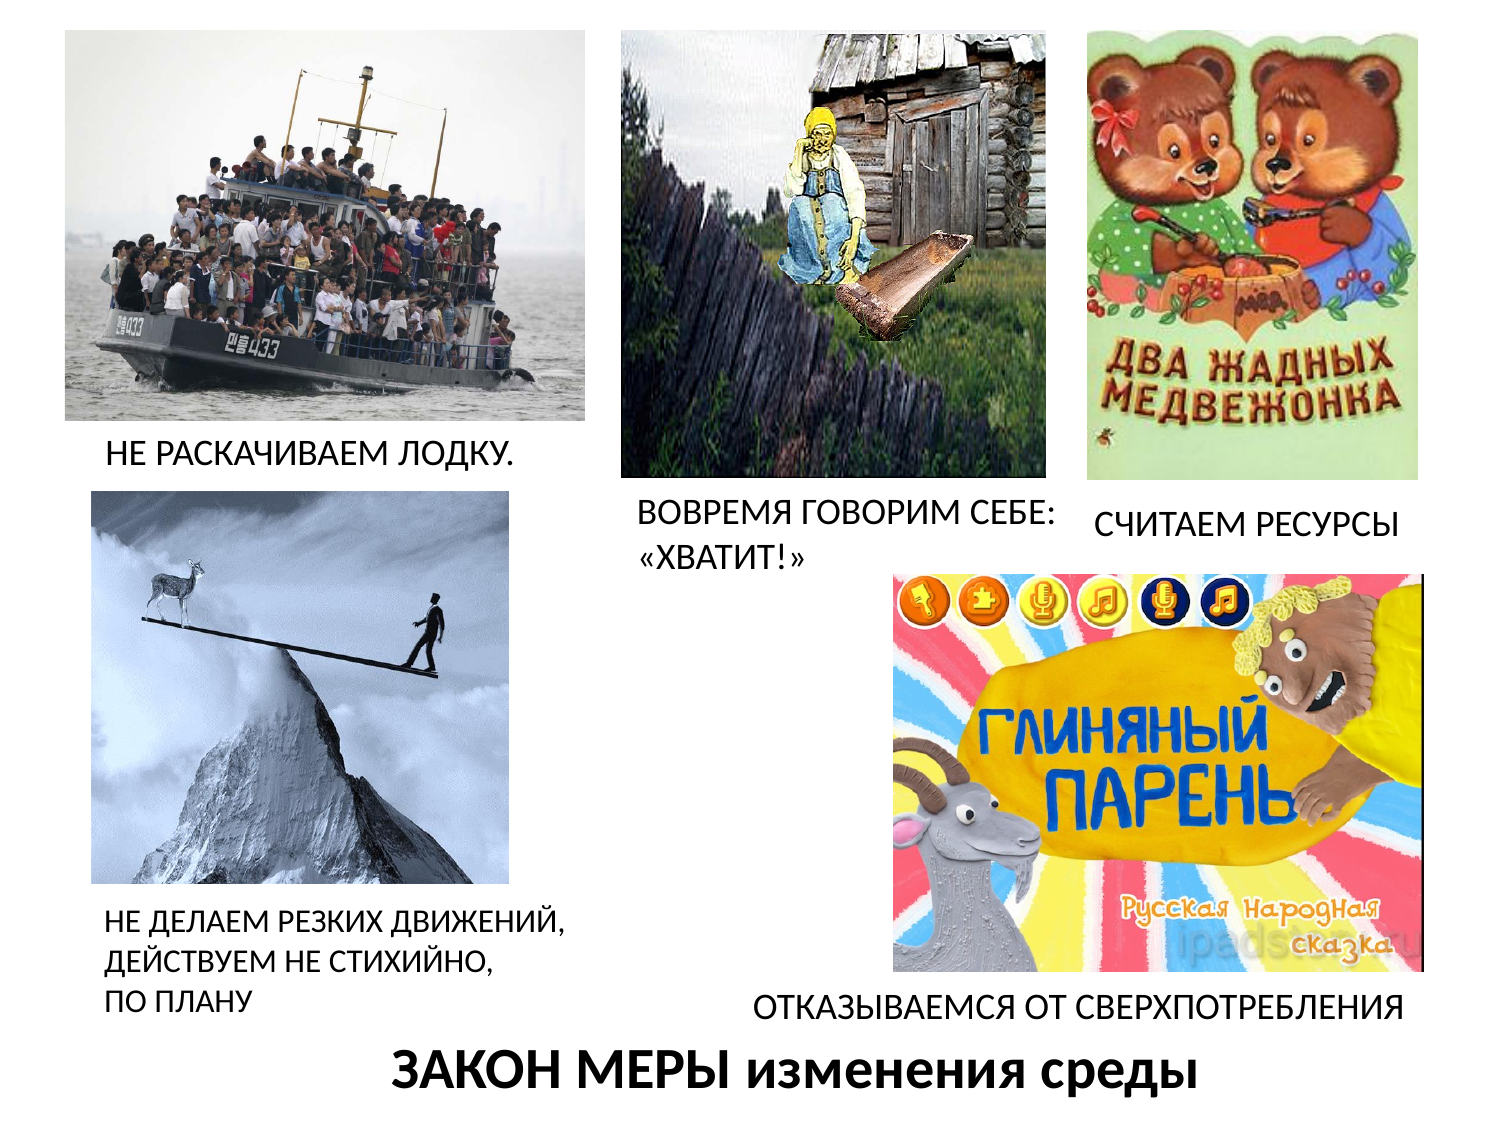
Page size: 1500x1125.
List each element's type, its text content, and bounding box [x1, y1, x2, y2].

text_box НЕ РАСКАЧИВАЕМ ЛОДКУ. [90, 430, 539, 481]
picture [64, 30, 586, 421]
text_box ЗАКОН МЕРЫ изменения среды [376, 1023, 1216, 1108]
text_box НЕ ДЕЛАЕМ РЕЗКИХ ДВИЖЕНИЙ, ДЕЙСТВУЕМ НЕ СТИХИЙНО, ПО ПЛАНУ [89, 891, 582, 1027]
picture [893, 573, 1424, 972]
text_box ОТКАЗЫВАЕМСЯ ОТ СВЕРХПОТРЕБЛЕНИЯ [738, 974, 1420, 1035]
text_box СЧИТАЕМ РЕСУРСЫ [1079, 491, 1415, 552]
text_box ВОВРЕМЯ ГОВОРИМ СЕБЕ: «ХВАТИТ!» [622, 479, 1072, 585]
picture [91, 491, 510, 884]
picture [619, 30, 1046, 480]
picture [1086, 30, 1418, 480]
